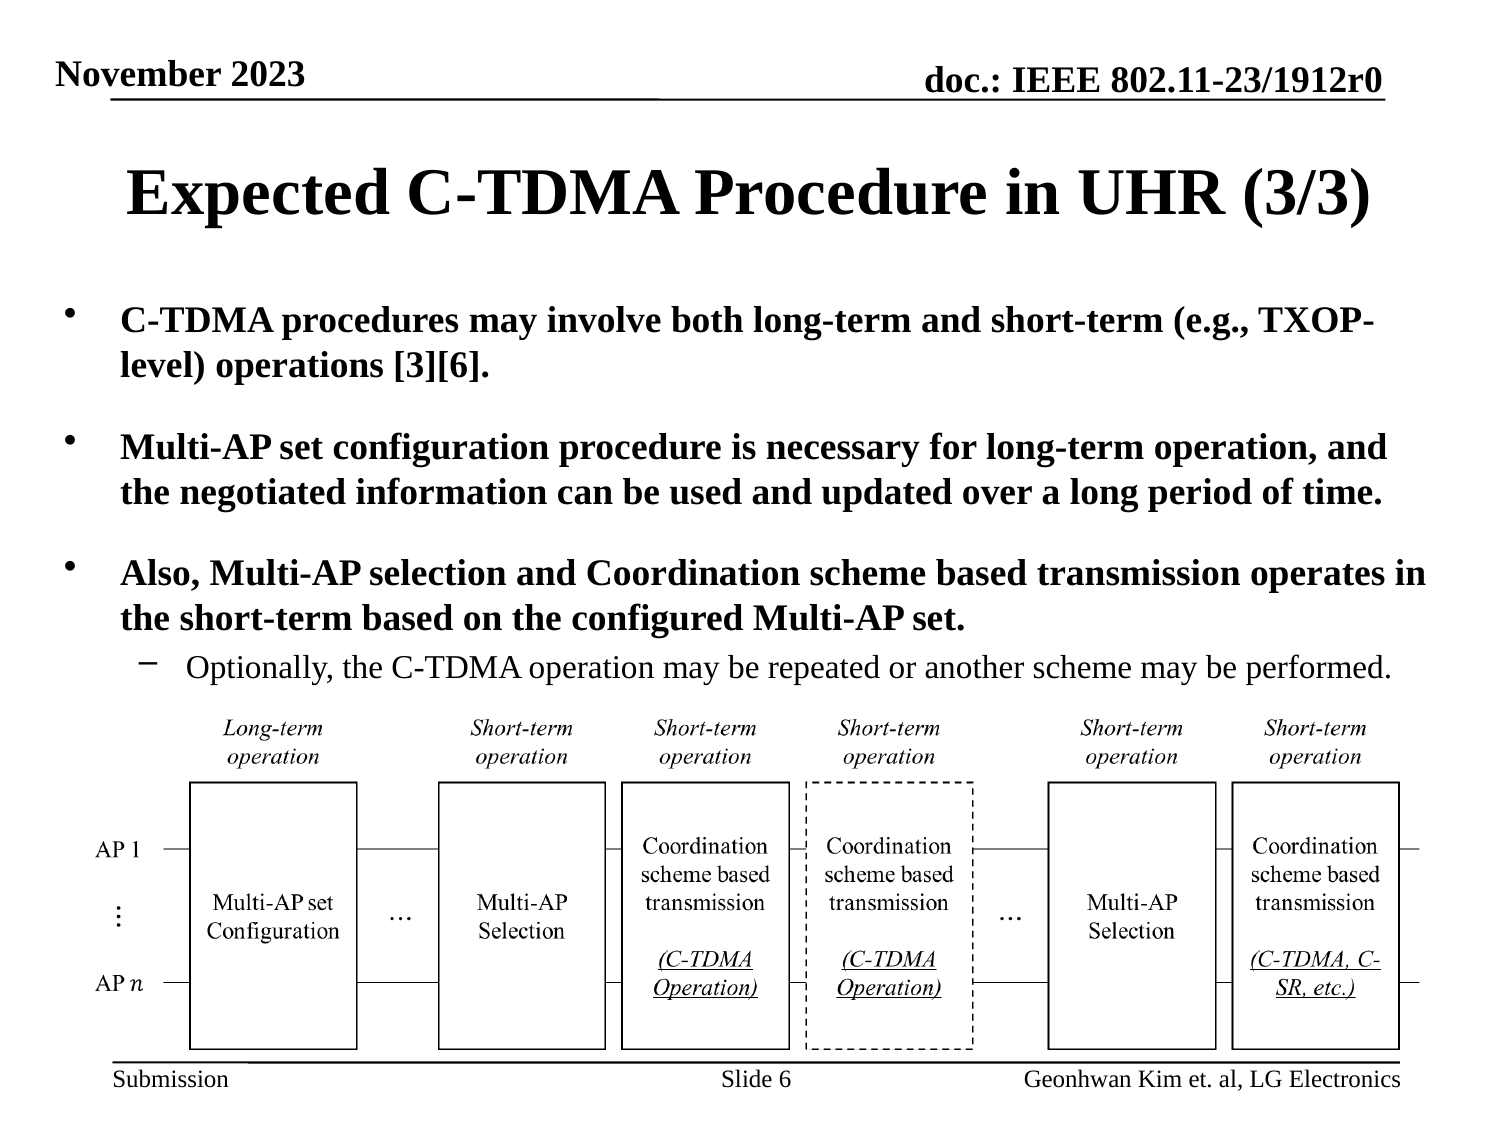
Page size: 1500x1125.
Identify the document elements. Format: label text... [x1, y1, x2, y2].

footer Geonhwan Kim et. al, LG Electronics [1018, 1061, 1402, 1093]
list C-TDMA procedures may involve both long-term and short-term (e.g., TXOP-level) operations [3][6]. Multi-AP set configuration procedure is necessary for long-term operation, and the negotiated information can be used and updated over a long period of time. Also, Multi-AP selection and Coordination scheme based transmission operates in the short-term based on the configured Multi-AP set. Optionally, the C-TDMA operation may be repeated or another scheme may be performed. [48, 287, 1452, 1000]
slide_number Slide 6 [712, 1061, 800, 1093]
picture [79, 705, 1420, 1051]
title Expected C-TDMA Procedure in UHR (3/3) [48, 112, 1452, 263]
